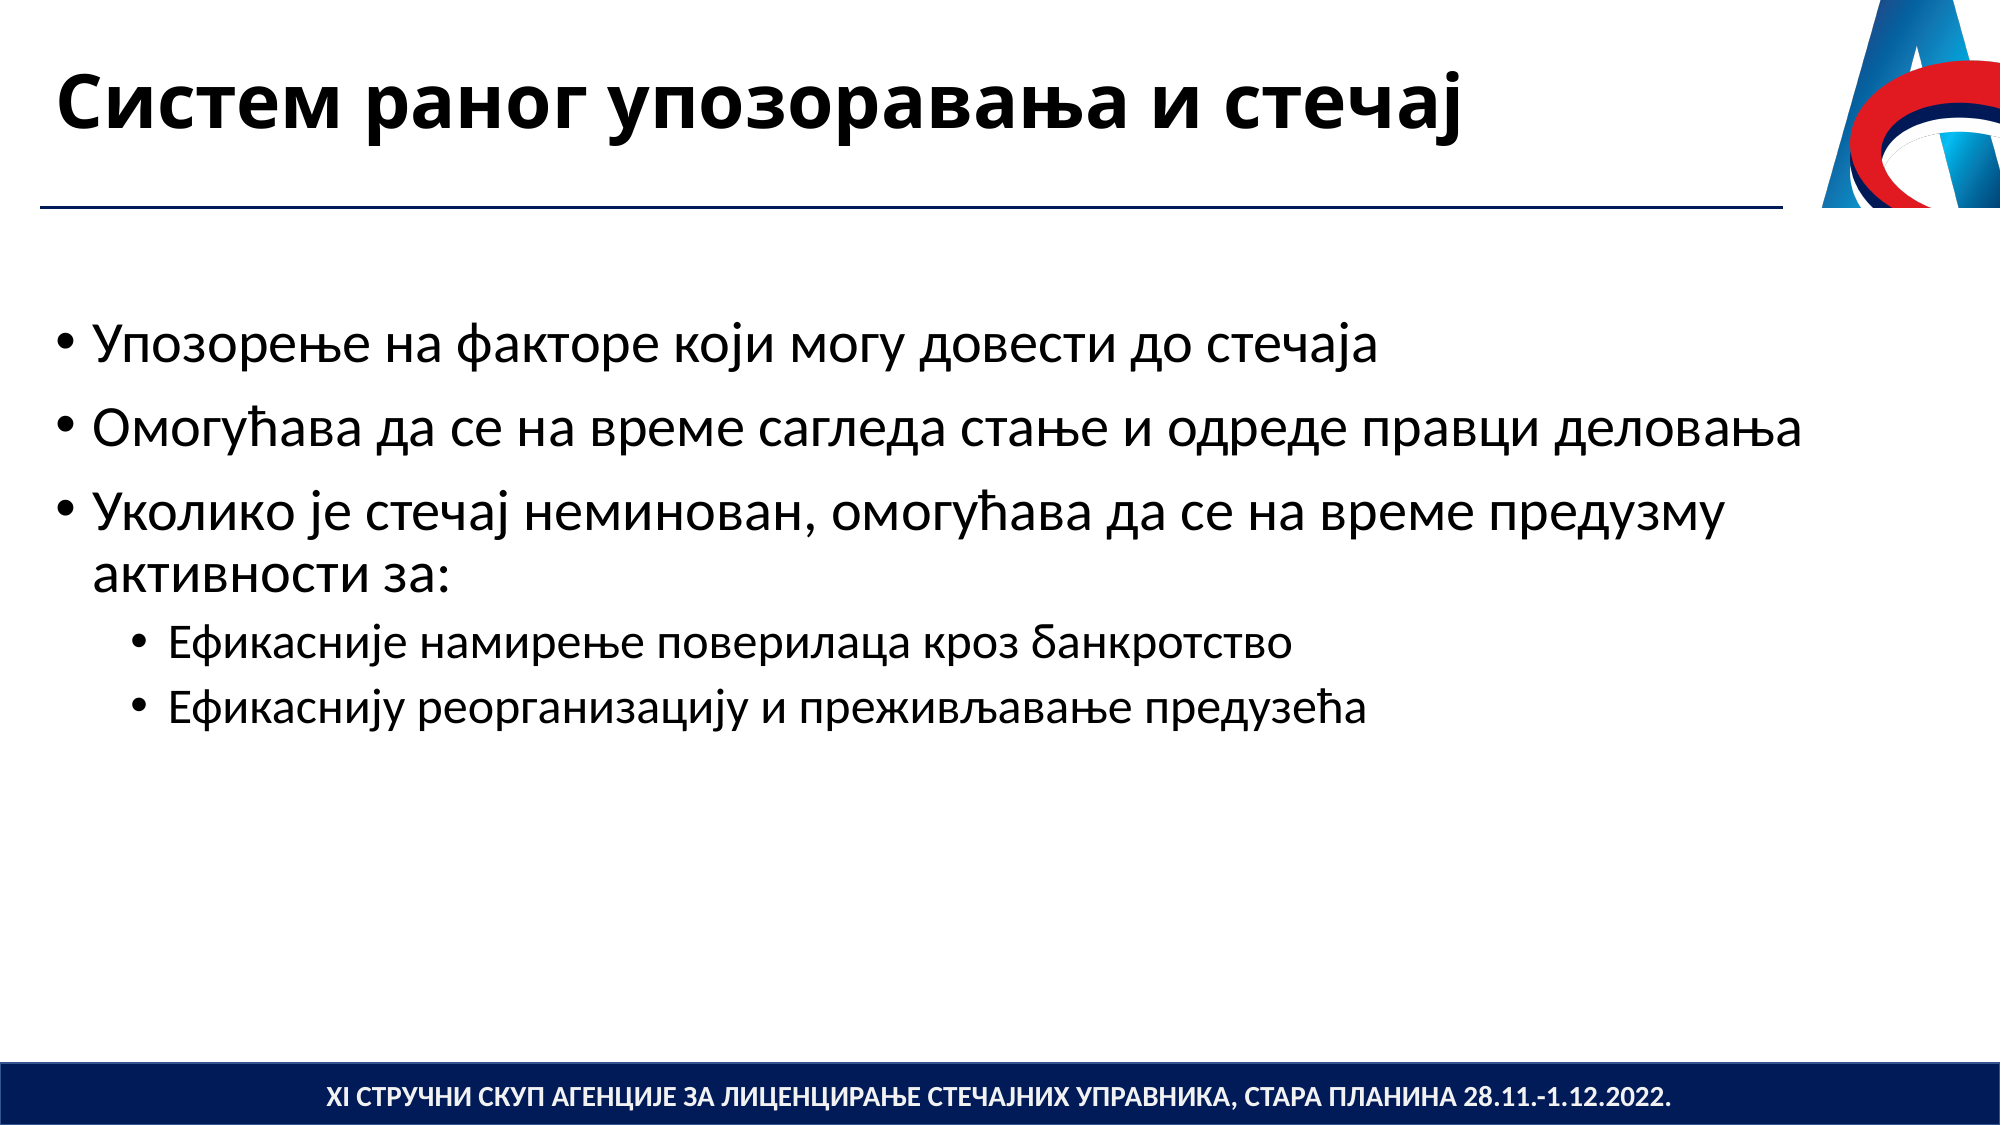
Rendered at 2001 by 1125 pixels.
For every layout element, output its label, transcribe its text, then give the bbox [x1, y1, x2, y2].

picture [1631, 0, 2000, 208]
text_box [0, 1062, 2000, 1125]
text_box XI СТРУЧНИ СКУП АГЕНЦИЈЕ ЗА ЛИЦЕНЦИРАЊЕ СТЕЧАЈНИХ УПРАВНИКА, СТАРА ПЛАНИНА 28.11.-1.12.2022. [311, 1070, 1689, 1120]
list Упозорење на факторе који могу довести до стечаја Омогућава да се на време сагледа стање и одреде правци деловања Уколико је стечај неминован, омогућава да се на време предузму активности за: Ефикасније намирење поверилаца кроз банкротство Ефикаснију реорганизацију и преживљавање предузећа [40, 214, 1962, 1032]
title Систем раног упозоравања и стечај [40, 26, 1631, 184]
